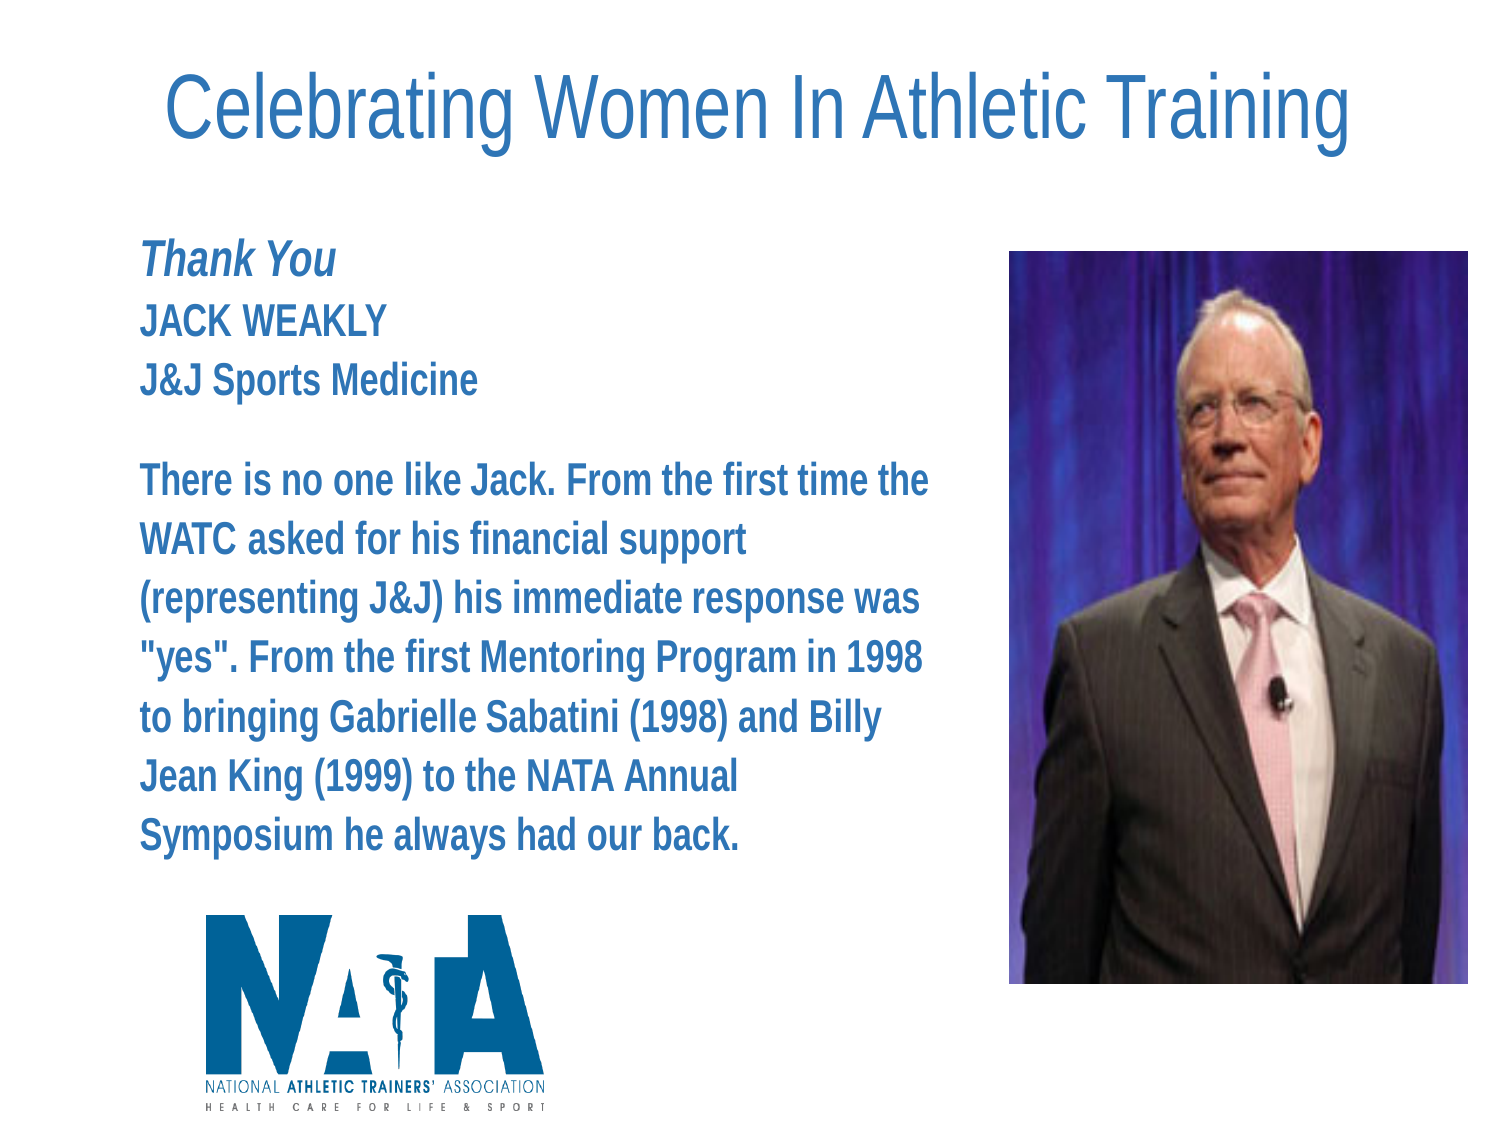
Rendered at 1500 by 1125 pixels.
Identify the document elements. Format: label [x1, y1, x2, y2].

text_box [0, 1, 1500, 1125]
